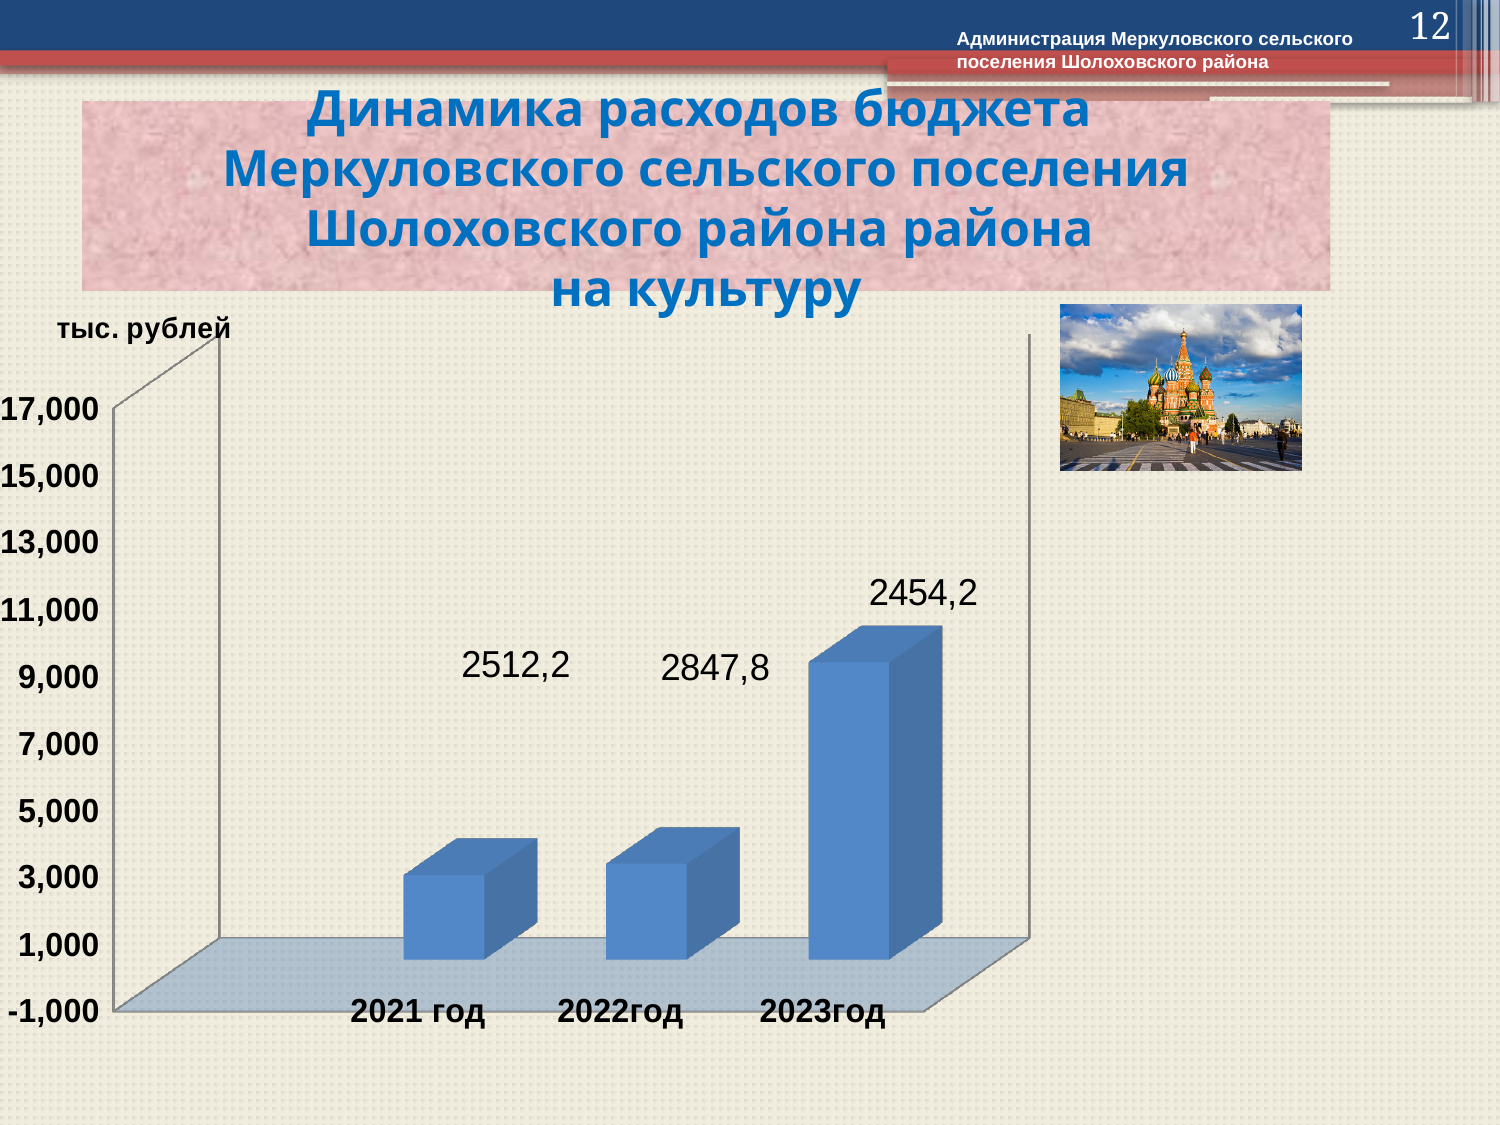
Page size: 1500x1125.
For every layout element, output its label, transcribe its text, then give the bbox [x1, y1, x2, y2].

slide_number 12 [1341, 0, 1466, 61]
chart [0, 304, 1331, 1085]
title Динамика расходов бюджета Меркуловского сельского поселения Шолоховского района района на культуру [82, 101, 1331, 291]
text_box Администрация Меркуловского сельского поселения Шолоховского района [941, 19, 1409, 80]
